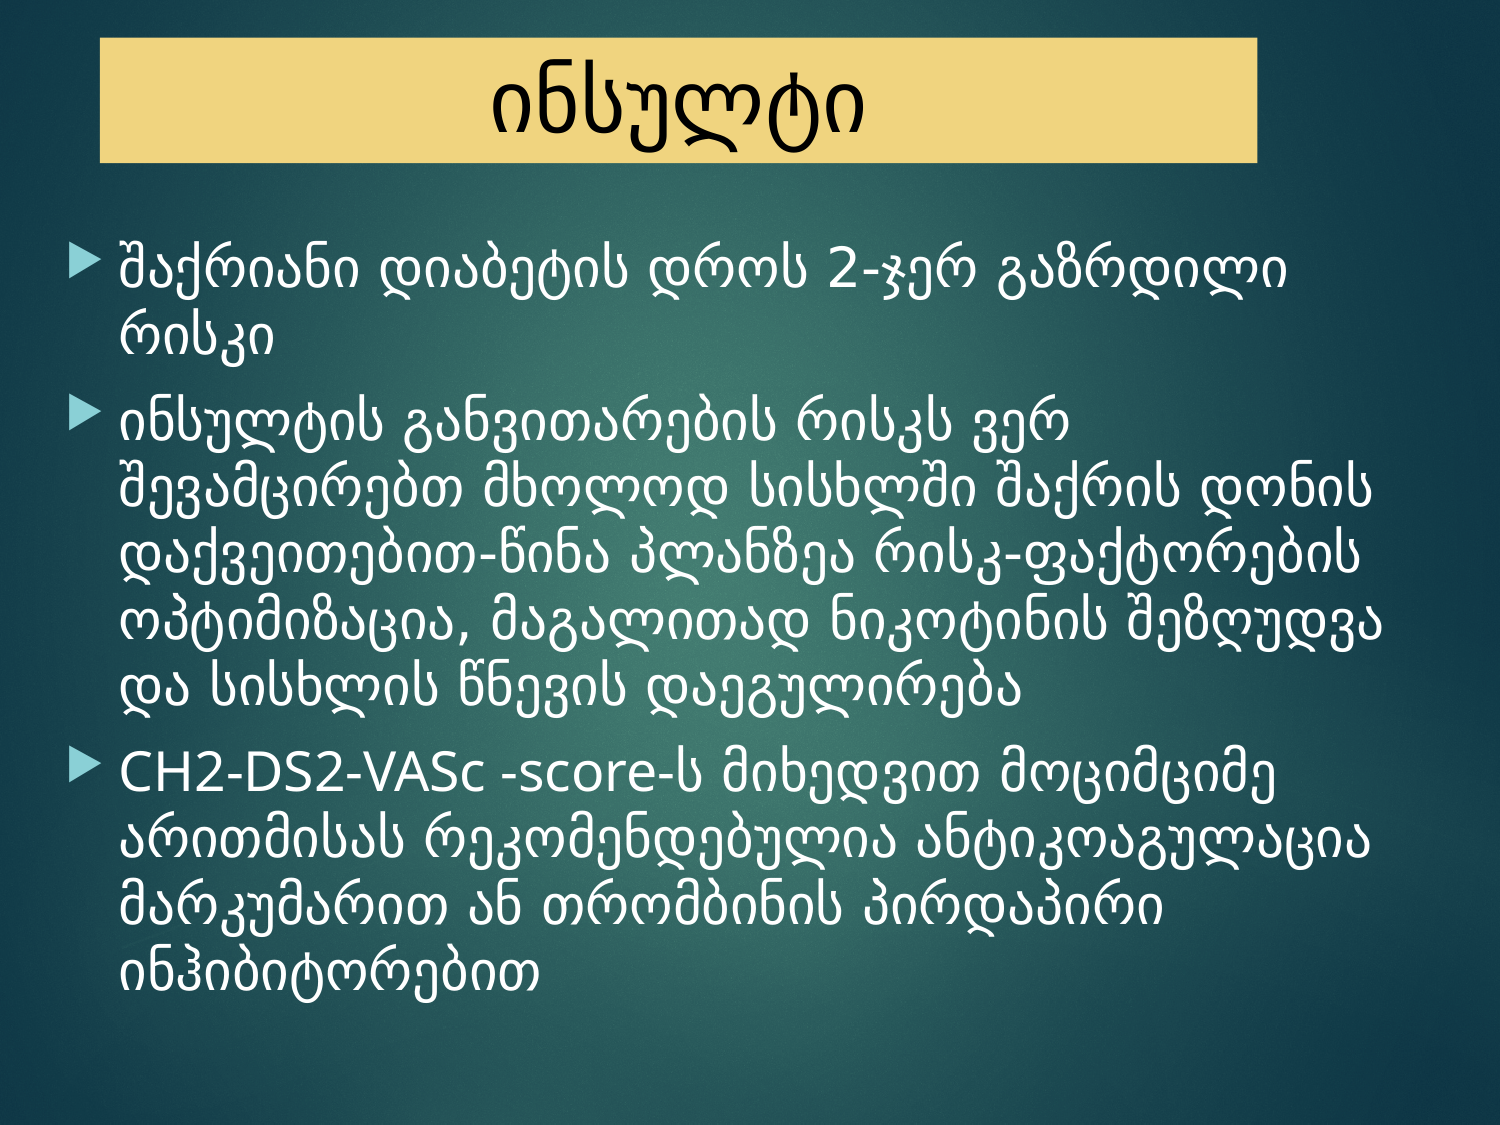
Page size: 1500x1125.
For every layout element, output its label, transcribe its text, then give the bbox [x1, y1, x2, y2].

list შაქრიანი დიაბეტის დროს 2-ჯერ გაზრდილი რისკი ინსულტის განვითარების რისკს ვერ შევამცირებთ მხოლოდ სისხლში შაქრის დონის დაქვეითებით-წინა პლანზეა რისკ-ფაქტორების ოპტიმიზაცია, მაგალითად ნიკოტინის შეზღუდვა და სისხლის წნევის დაეგულირება CH2-DS2-VASc -score-ს მიხედვით მოციმციმე არითმისას რეკომენდებულია ანტიკოაგულაცია მარკუმარით ან თრომბინის პირდაპირი ინჰიბიტორებით [50, 224, 1400, 1025]
title ინსულტი [99, 37, 1258, 164]
